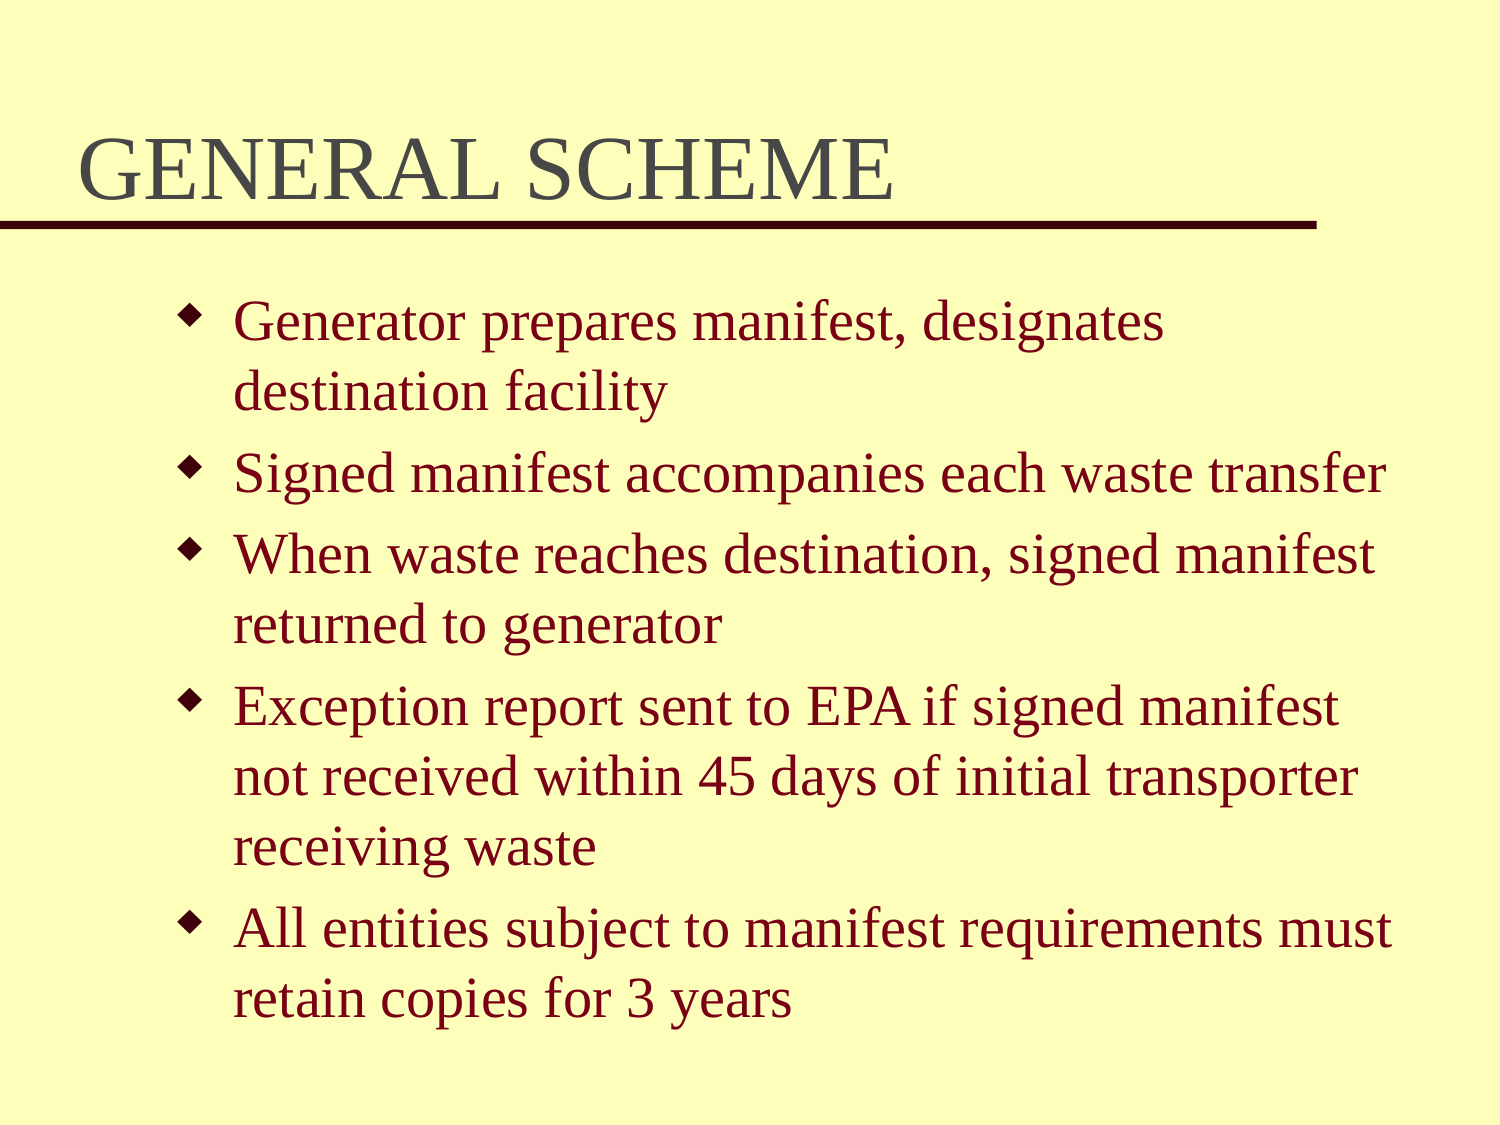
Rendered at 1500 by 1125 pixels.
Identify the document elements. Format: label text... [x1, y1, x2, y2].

title GENERAL SCHEME [61, 43, 1338, 226]
list Generator prepares manifest, designates destination facility Signed manifest accompanies each waste transfer When waste reaches destination, signed manifest returned to generator Exception report sent to EPA if signed manifest not received within 45 days of initial transporter receiving waste All entities subject to manifest requirements must retain copies for 3 years [161, 274, 1431, 1051]
